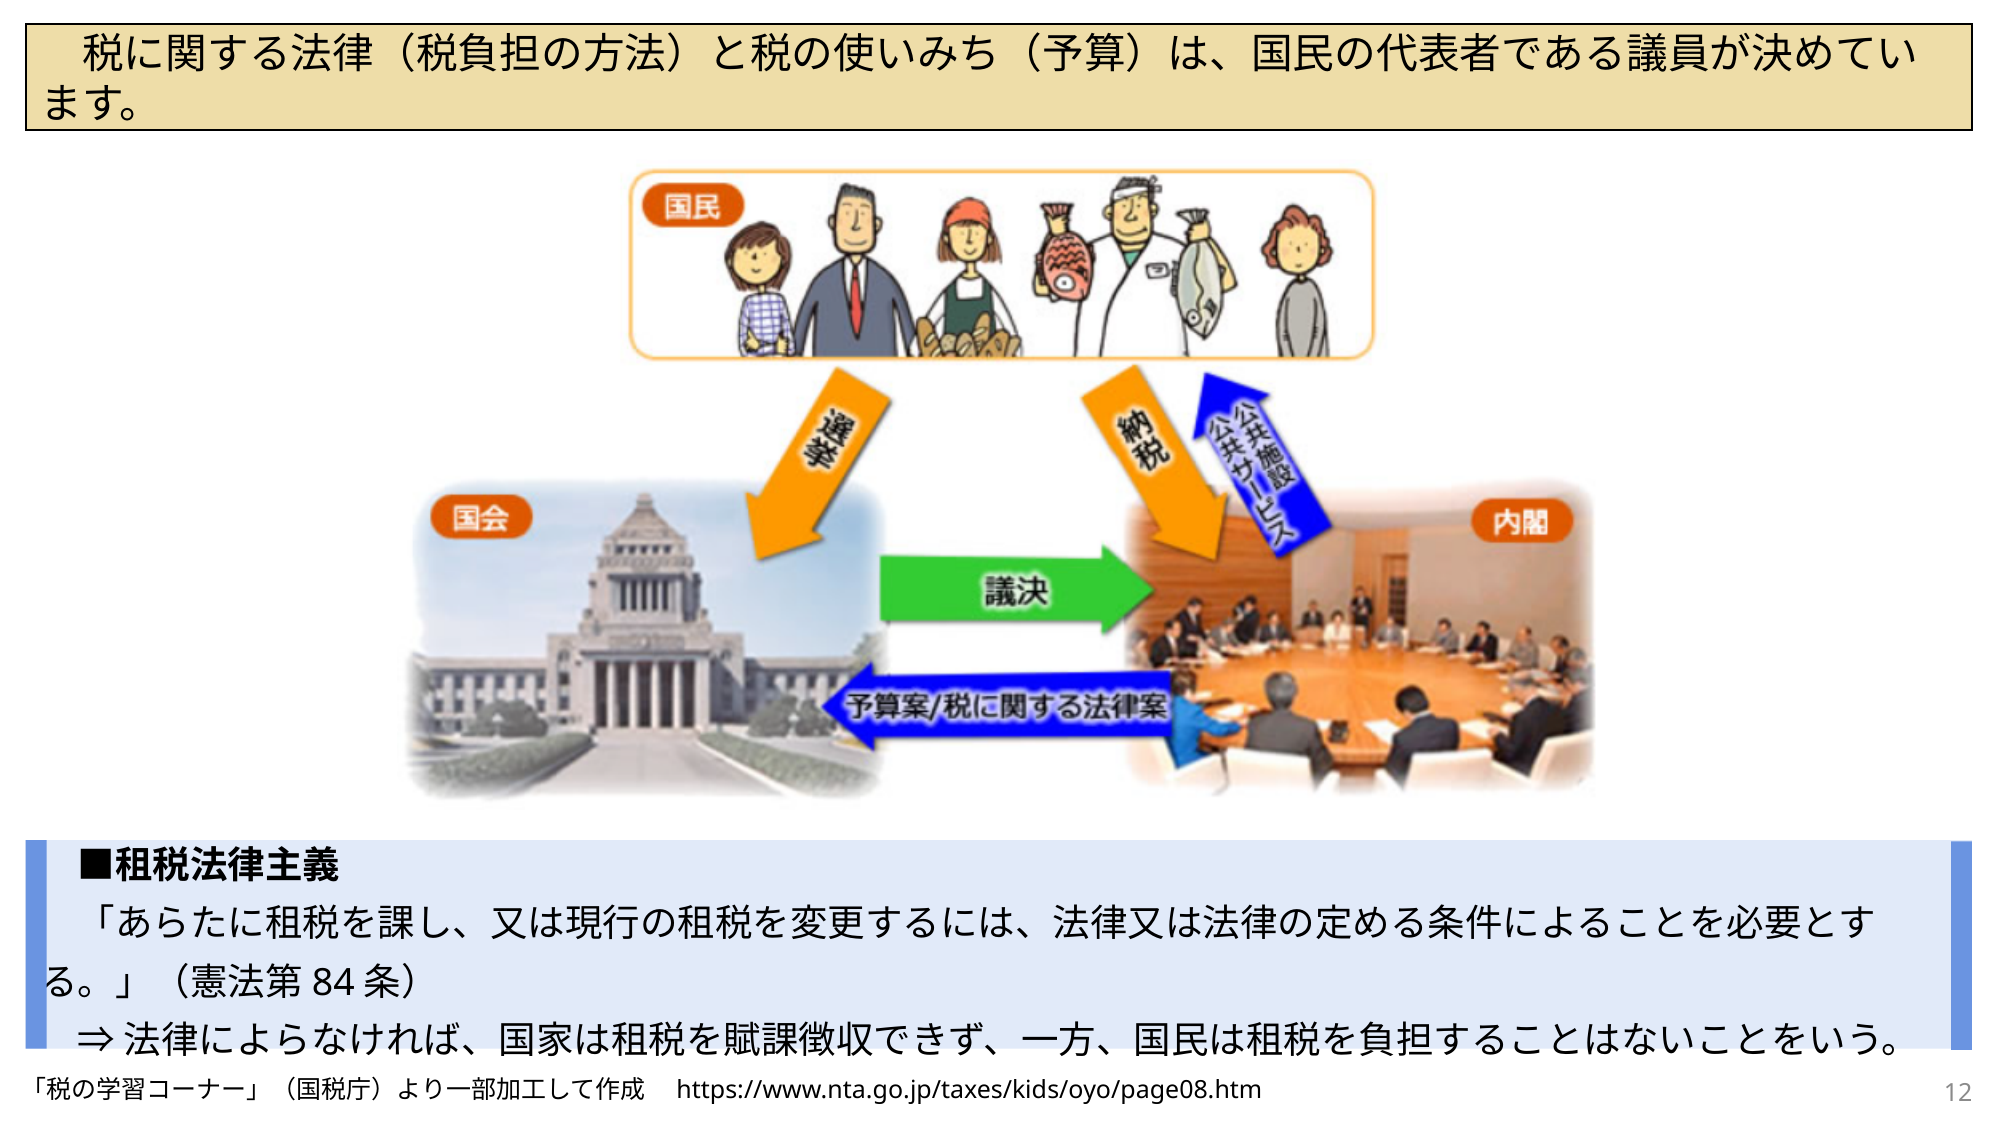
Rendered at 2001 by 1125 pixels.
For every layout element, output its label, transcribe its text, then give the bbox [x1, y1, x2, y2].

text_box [25, 839, 1972, 1050]
text_box 税に関する法律（税負担の方法）と税の使いみち（予算）は、国民の代表者である議員が決めています。 [25, 23, 1973, 131]
slide_number 12 [1537, 1063, 1988, 1124]
text_box 「税の学習コーナー」（国税庁）より一部加工して作成 https://www.nta.go.jp/taxes/kids/oyo/page08.htm [7, 1066, 1279, 1111]
picture [397, 159, 1602, 810]
